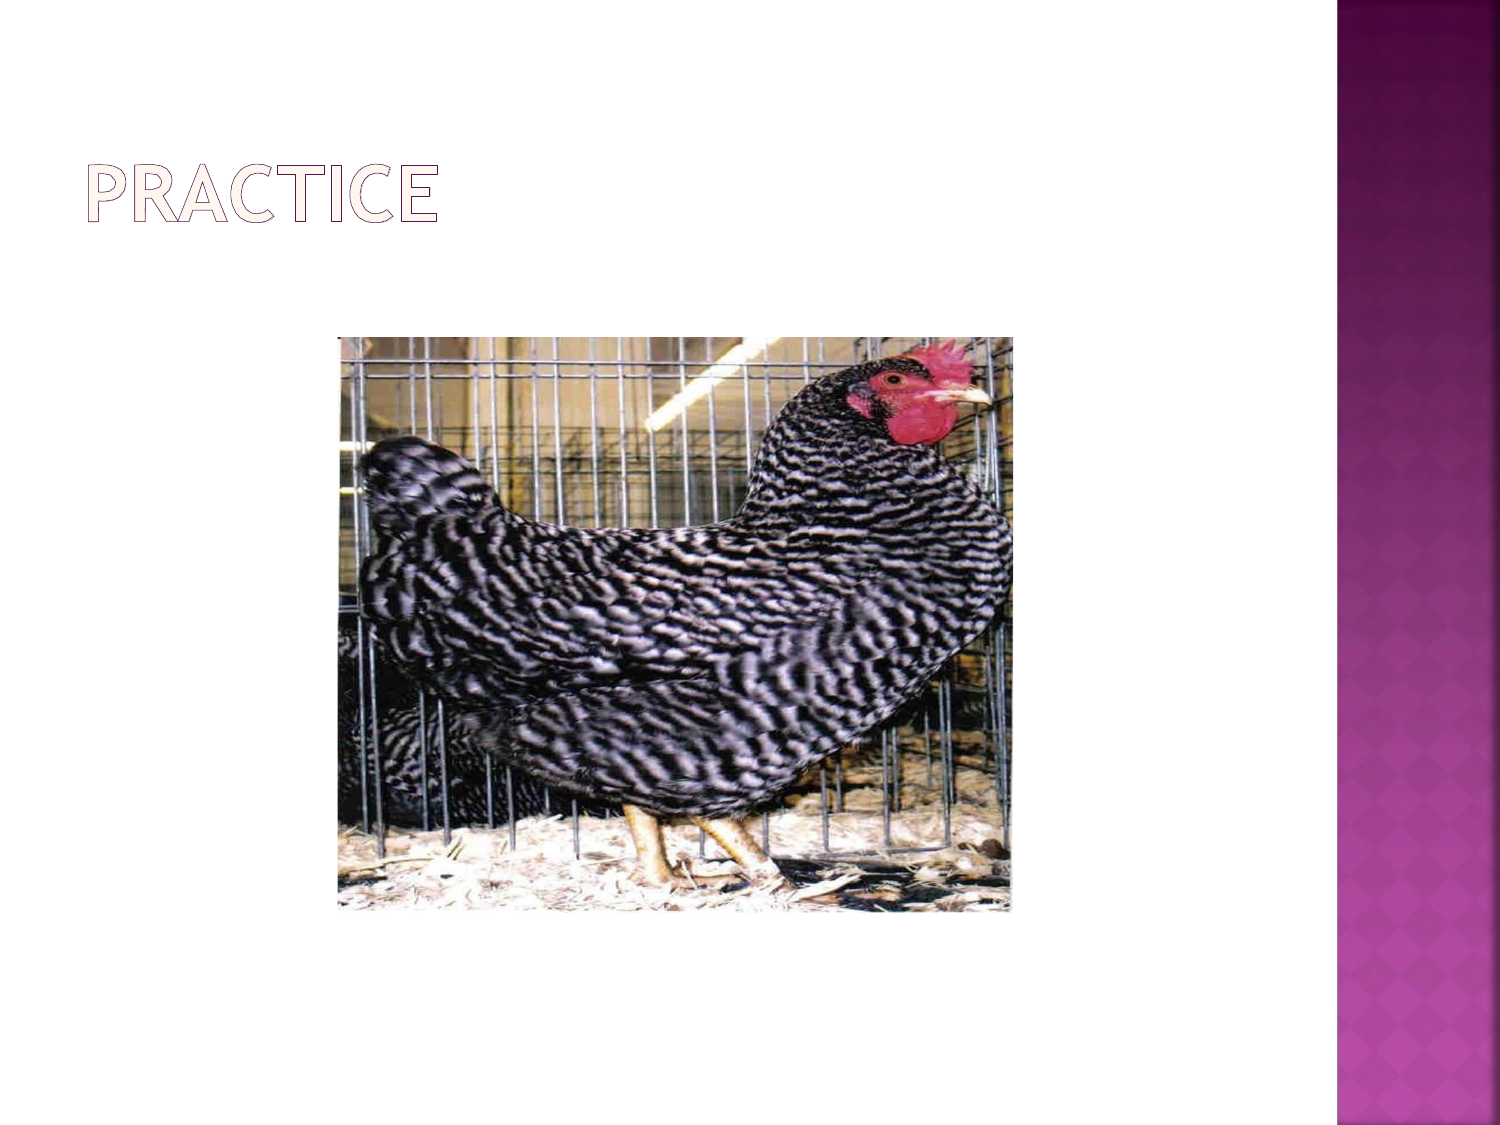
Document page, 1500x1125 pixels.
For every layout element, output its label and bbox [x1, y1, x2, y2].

picture [1337, 0, 1500, 1125]
text_box [242, 164, 369, 223]
text_box [88, 164, 250, 223]
text_box [276, 165, 324, 222]
text_box [134, 164, 228, 222]
text_box [349, 164, 393, 223]
text_box [400, 165, 438, 222]
text_box [361, 164, 438, 223]
text_box [230, 164, 274, 223]
text_box [330, 165, 341, 222]
text_box [337, 337, 1014, 913]
text_box [88, 164, 126, 222]
